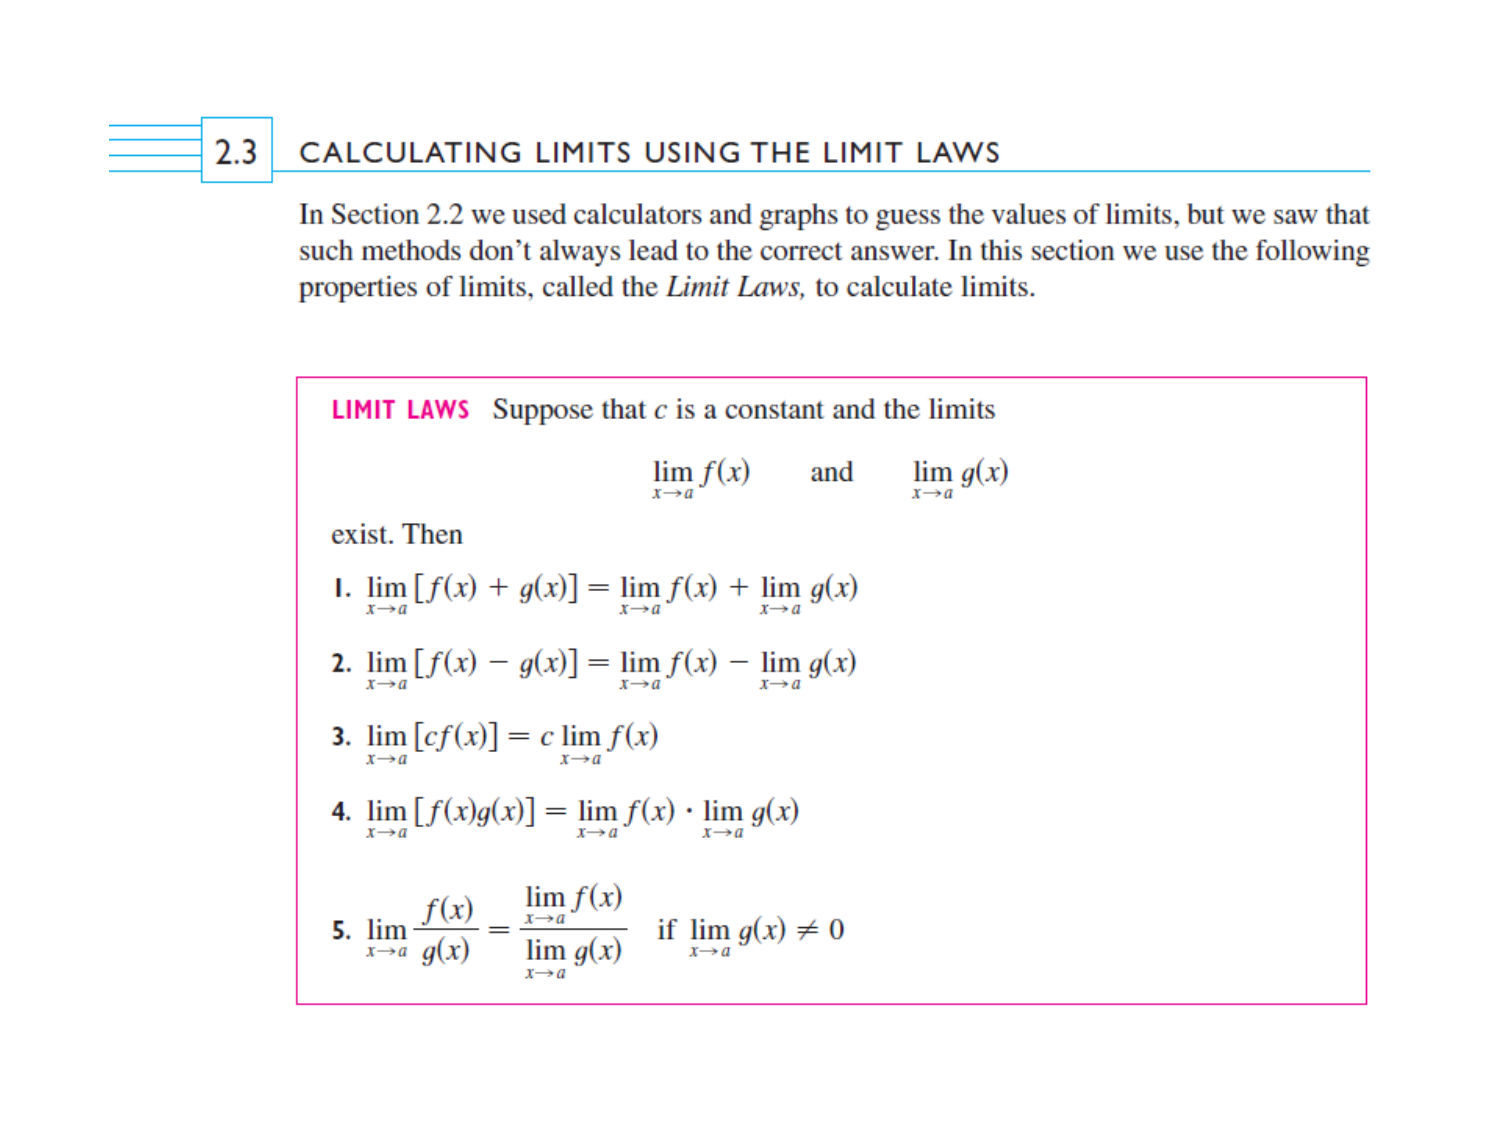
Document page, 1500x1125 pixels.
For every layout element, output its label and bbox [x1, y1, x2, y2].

picture [109, 92, 1391, 317]
picture [276, 358, 1391, 1024]
